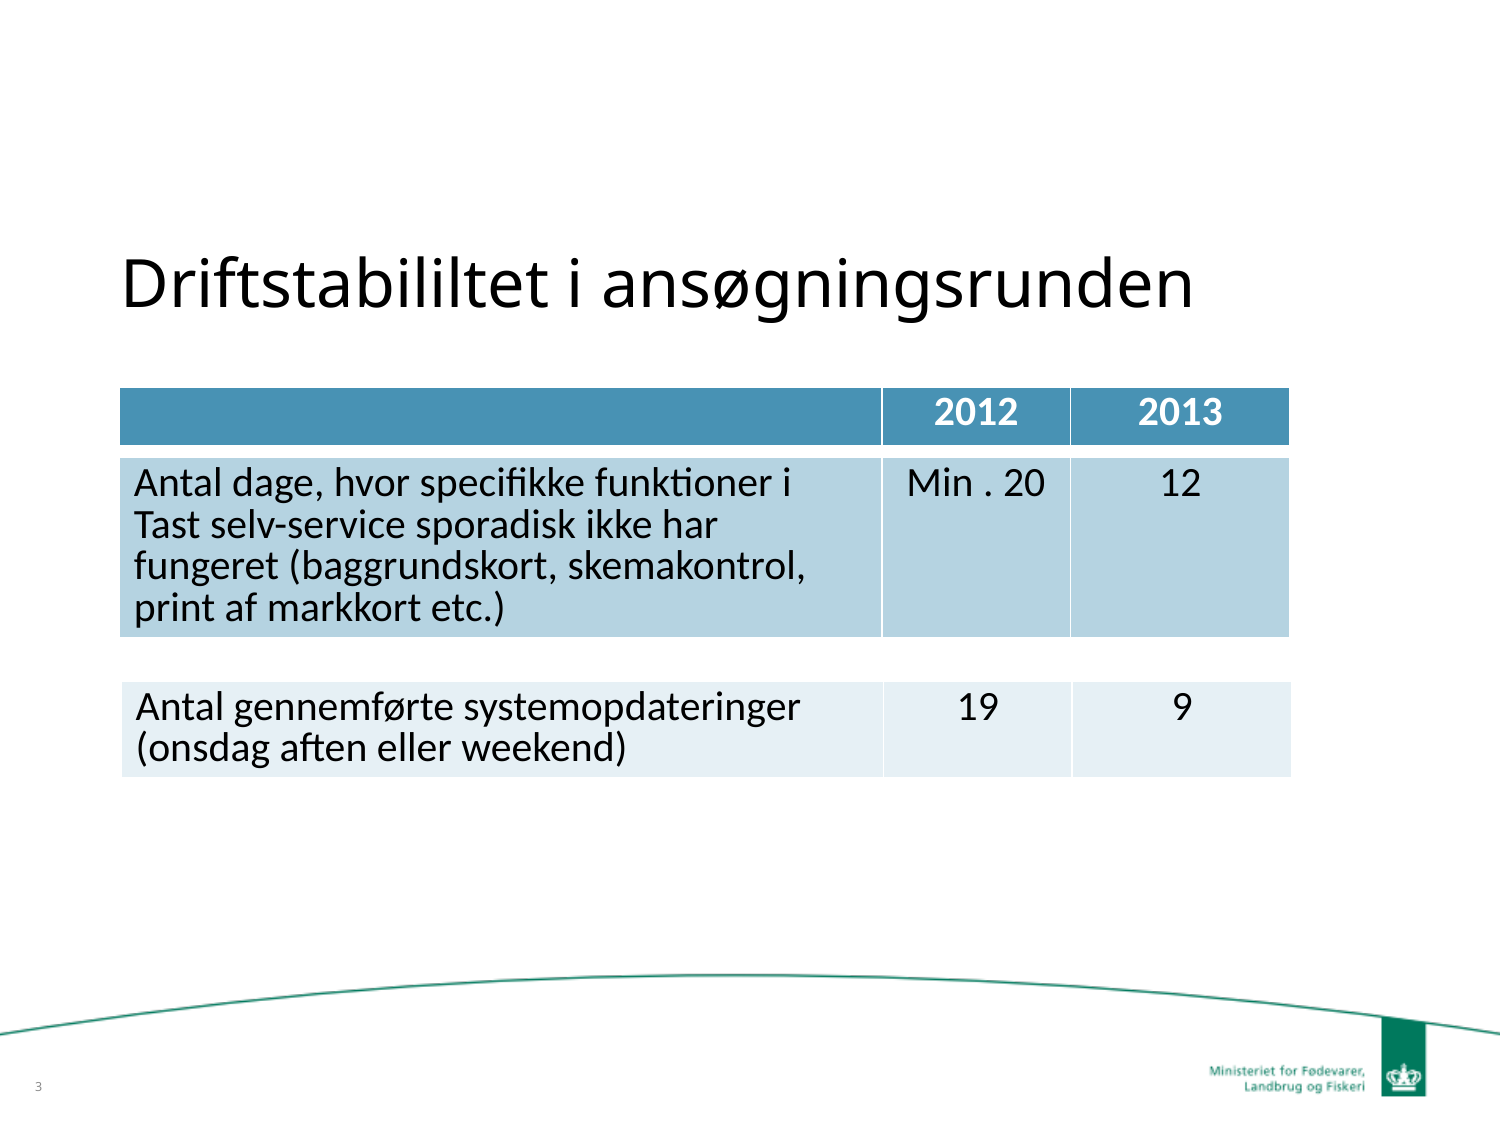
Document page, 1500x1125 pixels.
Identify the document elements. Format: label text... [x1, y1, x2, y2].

table_header 19 [884, 682, 1071, 777]
table_header [120, 388, 881, 445]
table_header 2013 [1071, 388, 1289, 445]
table_header 9 [1073, 682, 1291, 777]
table_header Min . 20 [883, 458, 1070, 637]
table_header Antal gennemførte systemopdateringer (onsdag aften eller weekend) [122, 682, 883, 777]
title Driftstabililtet i ansøgningsrunden [120, 143, 1466, 323]
table_header 12 [1071, 458, 1289, 637]
table_header 2012 [883, 388, 1070, 445]
slide_number 3 [0, 1048, 78, 1125]
table_header Antal dage, hvor specifikke funktioner i Tast selv-service sporadisk ikke har fungeret (baggrundskort, skemakontrol, print af markkort etc.) [120, 458, 881, 637]
